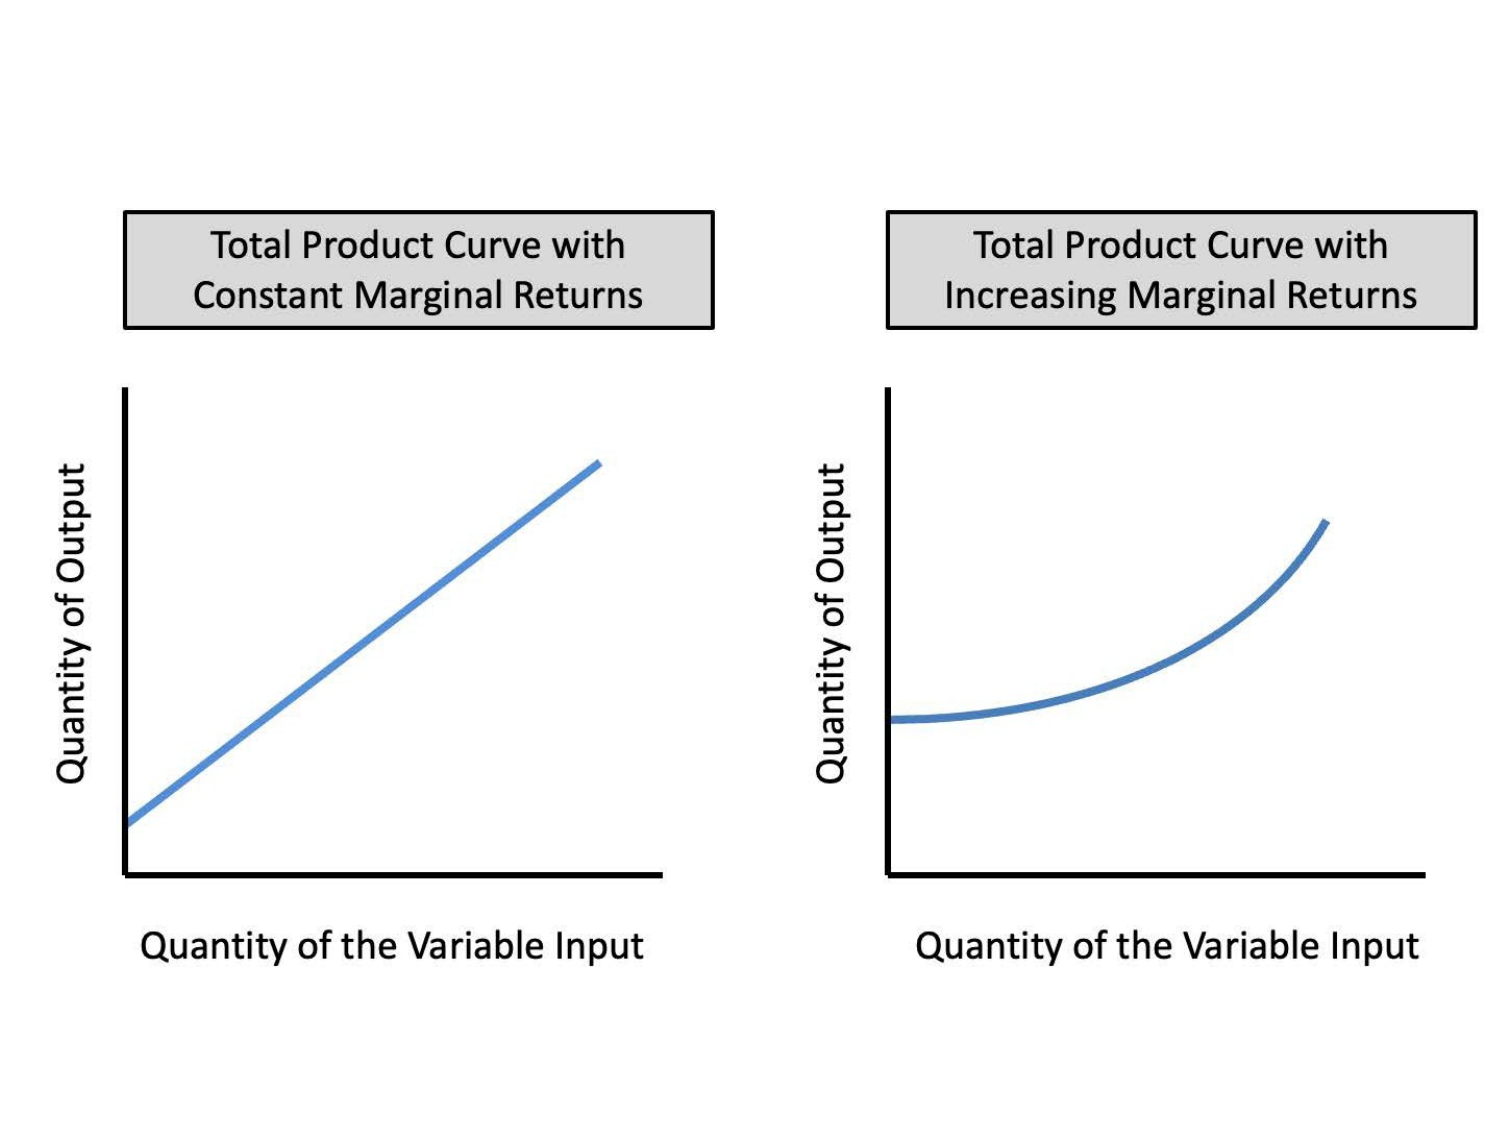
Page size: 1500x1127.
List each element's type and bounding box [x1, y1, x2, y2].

picture [49, 208, 1484, 967]
